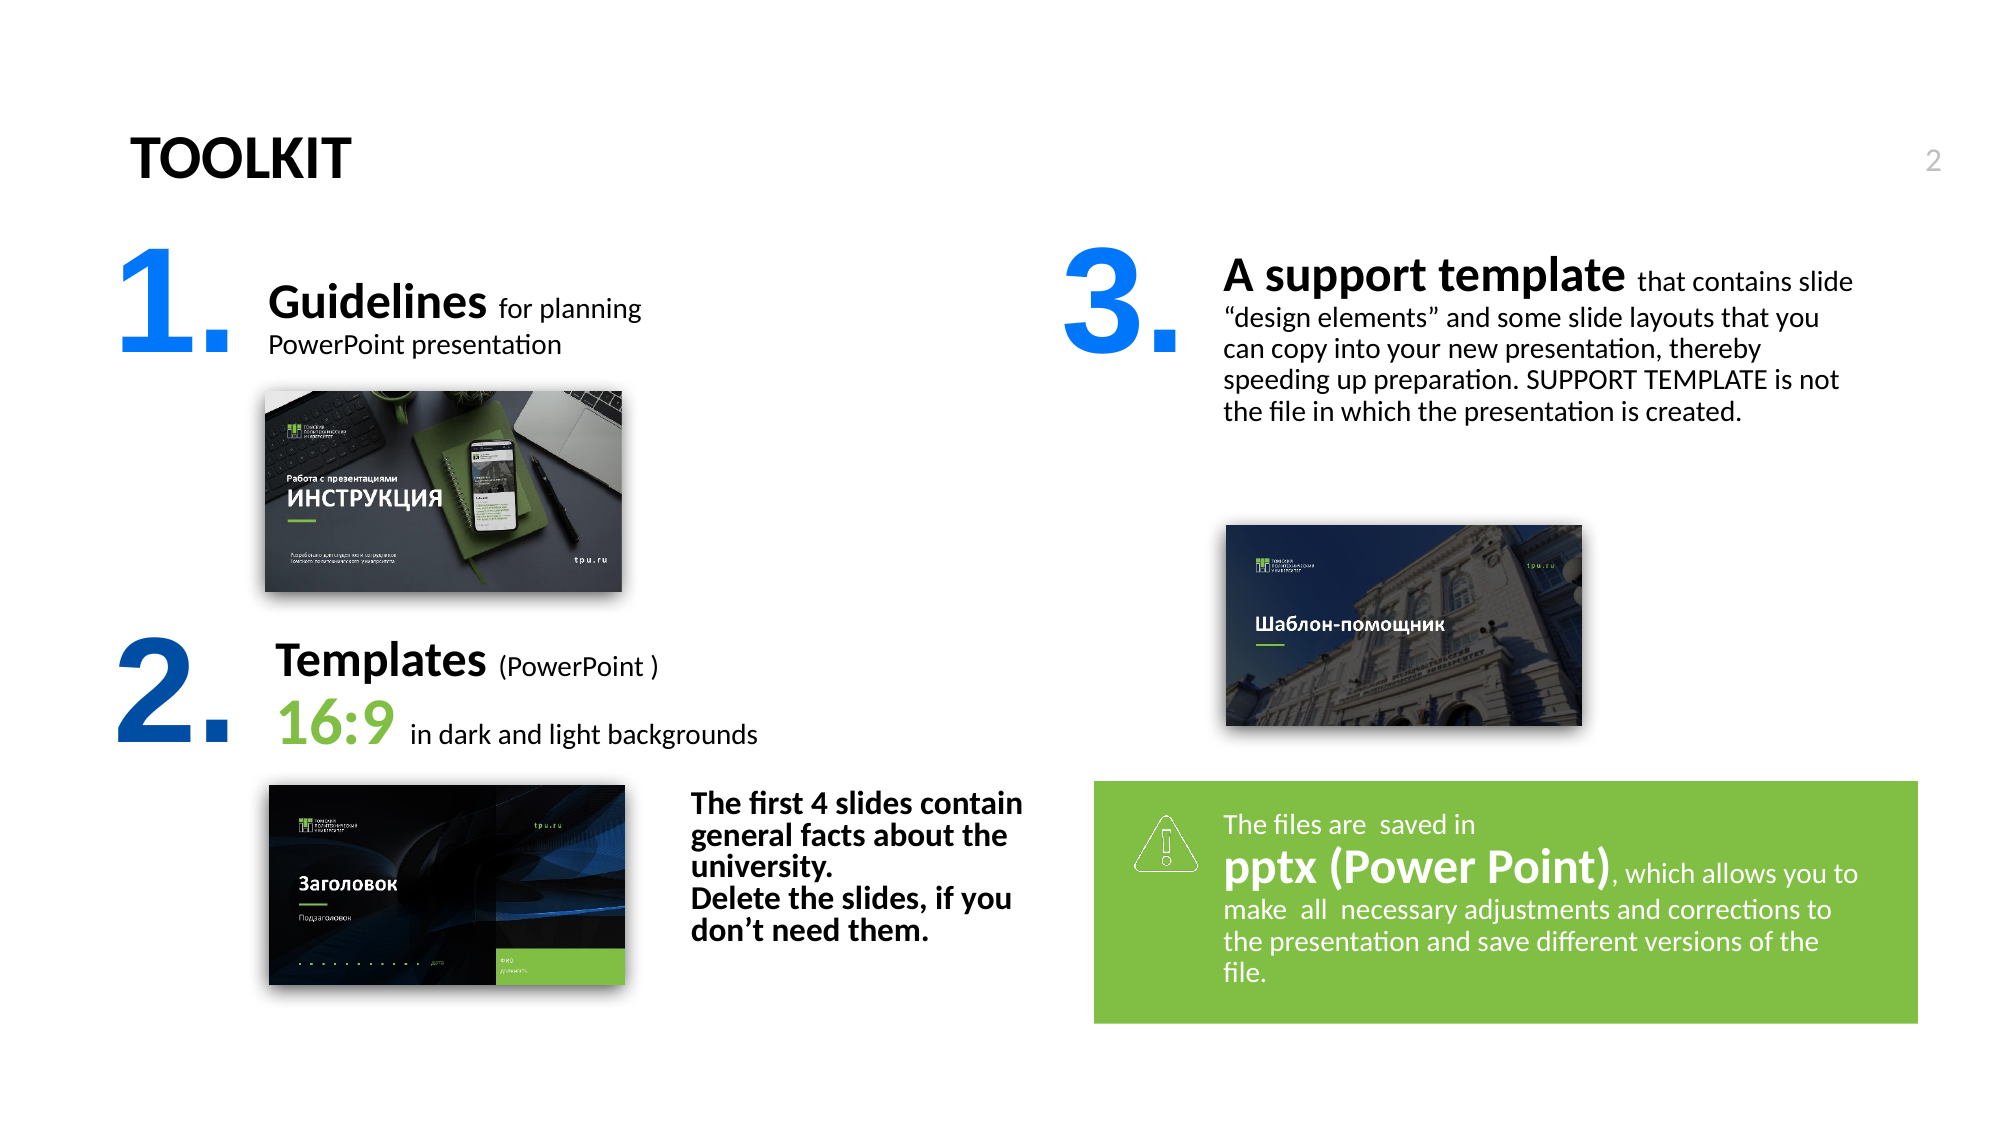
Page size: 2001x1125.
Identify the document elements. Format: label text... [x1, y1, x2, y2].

text_box [1092, 779, 1920, 1026]
text_box 2. [98, 605, 312, 786]
text_box 2 [1866, 128, 2000, 188]
text_box A support template that contains slide “design elements” and some slide layouts that you can copy into your new presentation, thereby speeding up preparation. SUPPORT TEMPLATE is not the file in which the presentation is created. [1260, 240, 1879, 376]
picture [265, 391, 622, 592]
text_box The first 4 slides contain general facts about the university. Delete the slides, if you don’t need them. [676, 781, 1073, 982]
text_box The files are saved in pptx (Power Point), which allows you to make all necessary adjustments and corrections to the presentation and save different versions of the file. [1208, 801, 1879, 937]
picture [269, 784, 625, 986]
picture [1134, 815, 1198, 873]
text_box 1. [98, 215, 312, 396]
text_box Guidelines for planning PowerPoint presentation [312, 267, 723, 383]
text_box 3. [1046, 215, 1260, 396]
text_box TOOLKIT [85, 93, 1842, 223]
text_box Templates (PowerPoint ) 16:9 in dark and light backgrounds [312, 625, 989, 760]
picture [1225, 525, 1582, 726]
